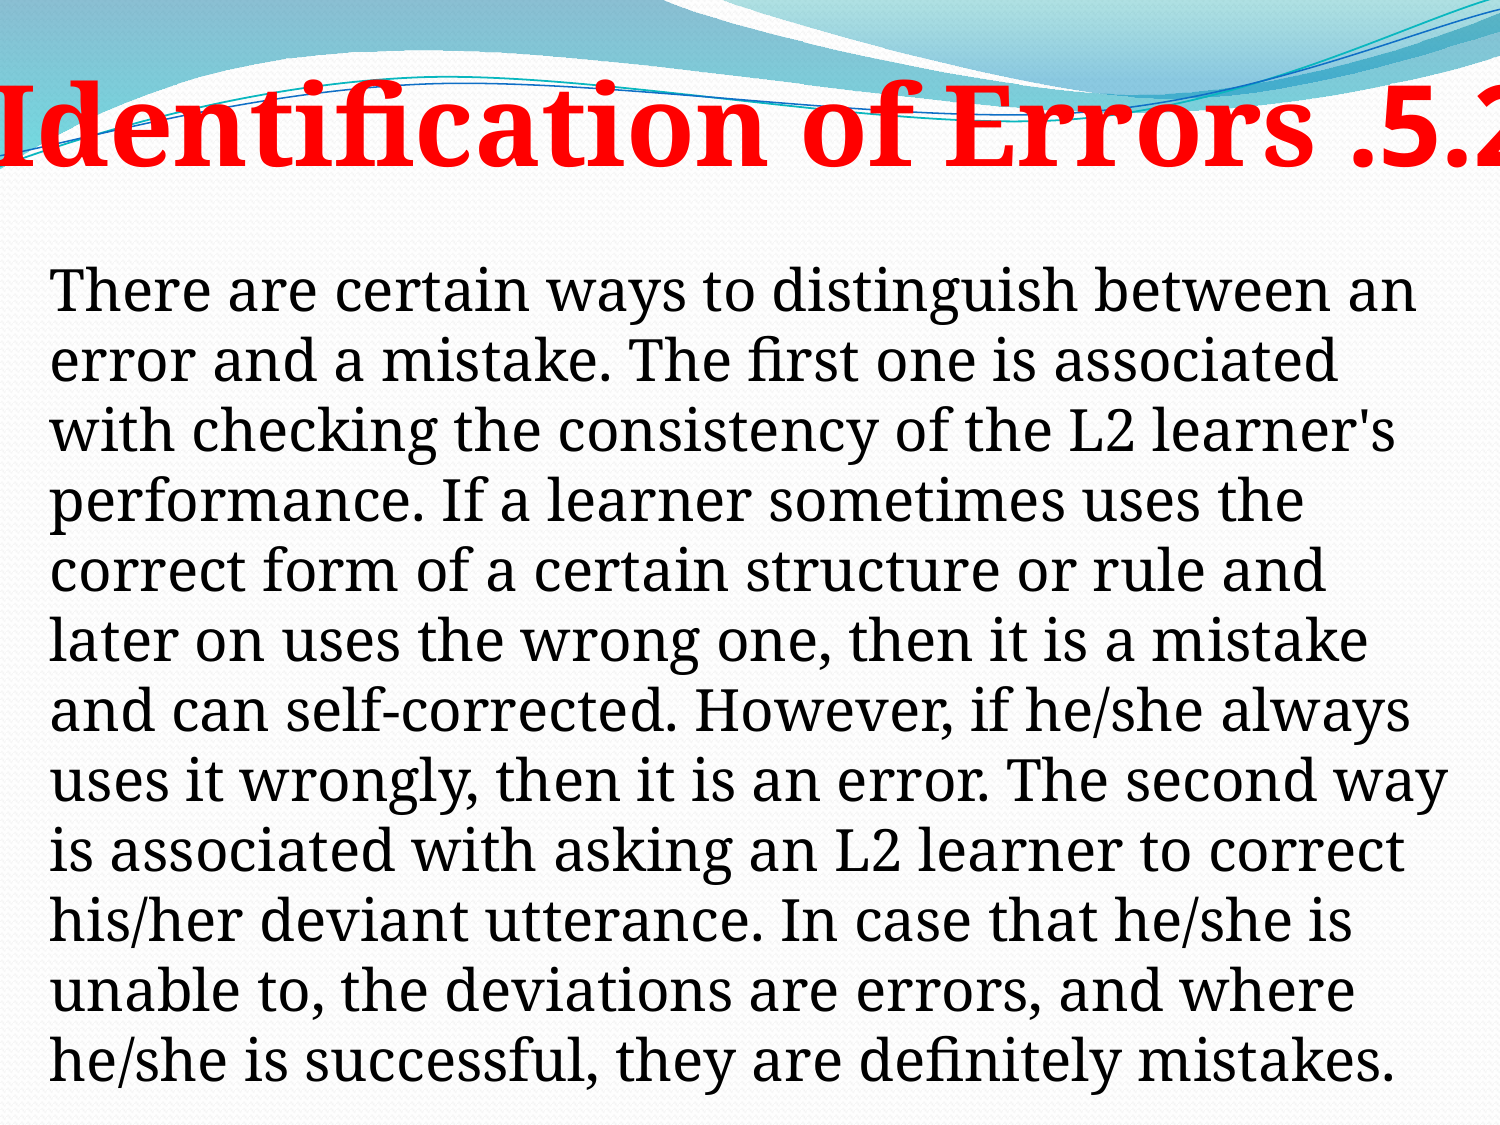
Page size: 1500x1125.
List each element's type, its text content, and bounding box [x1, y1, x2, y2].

text_box 5.2. Identification of Errors [0, 46, 1500, 197]
text_box There are certain ways to distinguish between an error and a mistake. The first one is associated with checking the consistency of the L2 learner's performance. If a learner sometimes uses the correct form of a certain structure or rule and later on uses the wrong one, then it is a mistake and can self-corrected. However, if he/she always uses it wrongly, then it is an error. The second way is associated with asking an L2 learner to correct his/her deviant utterance. In case that he/she is unable to, the deviations are errors, and where he/she is successful, they are definitely mistakes. [35, 246, 1465, 1125]
